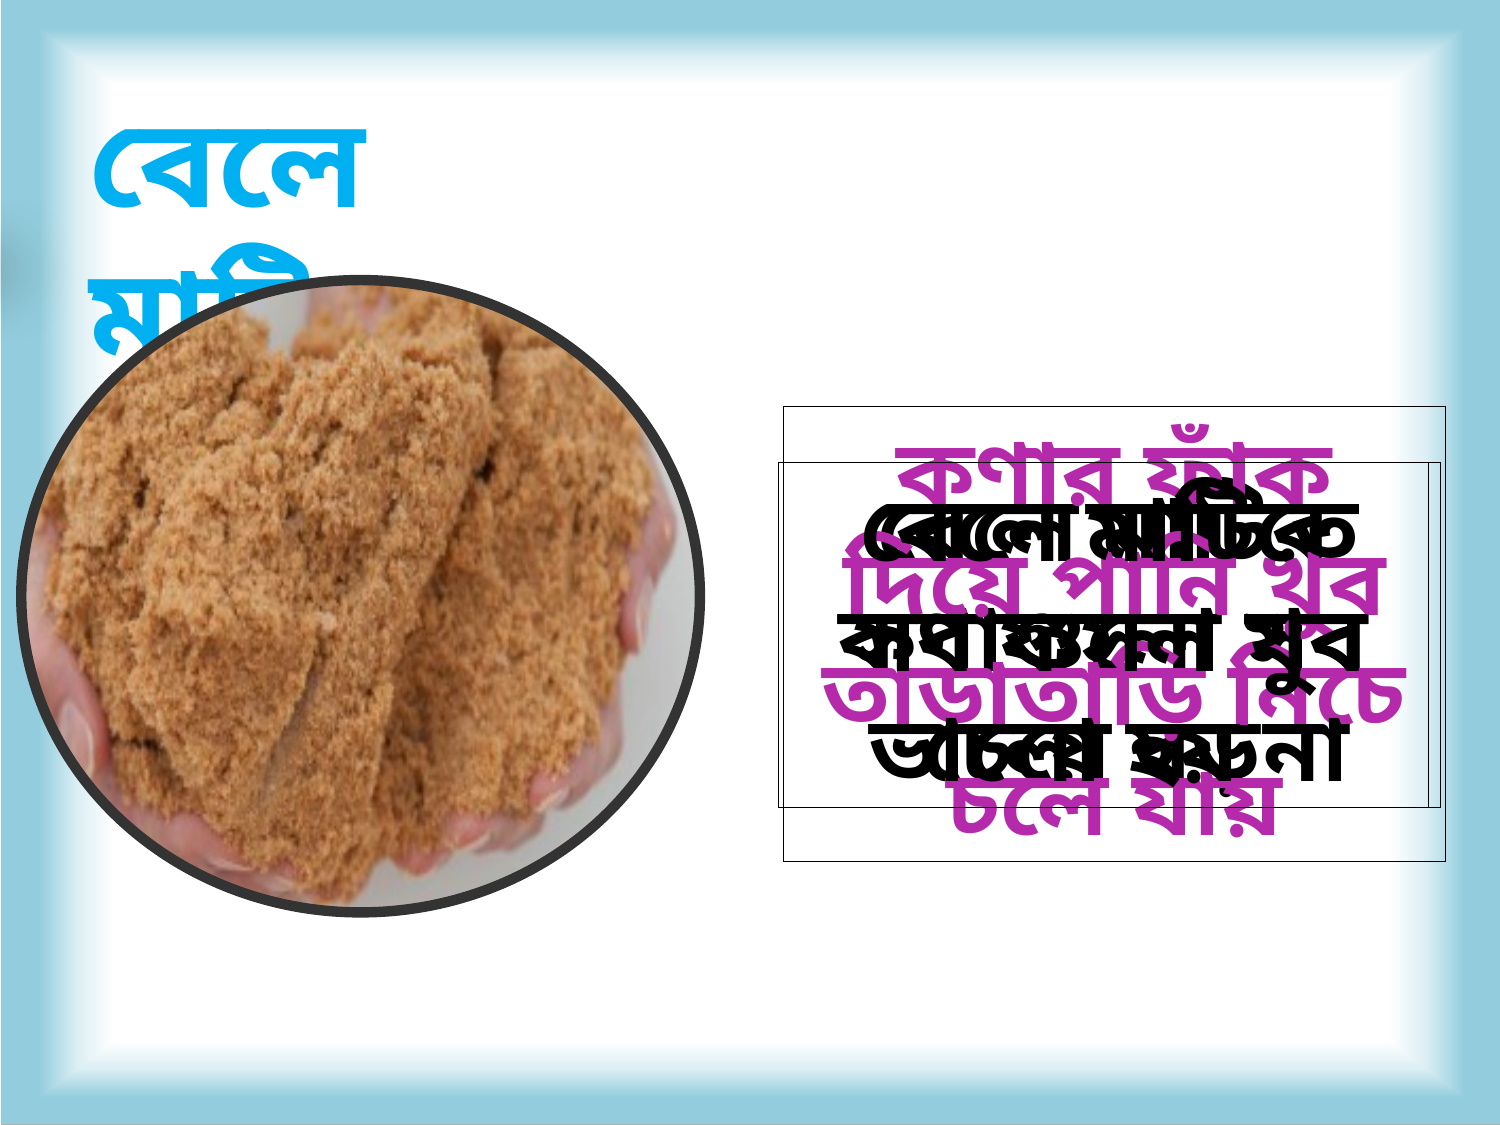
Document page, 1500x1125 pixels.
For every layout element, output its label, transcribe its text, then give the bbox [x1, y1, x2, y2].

text_box বেলে মাটি [75, 74, 500, 278]
text_box বেলে মাটিতে সব ফসল খুব ভালো হয় না [778, 462, 1441, 808]
picture [0, 0, 1500, 1125]
text_box কণার ফাঁক দিয়ে পানি খুব তাড়াতাড়ি নিচে চলে যায় [783, 406, 1446, 862]
